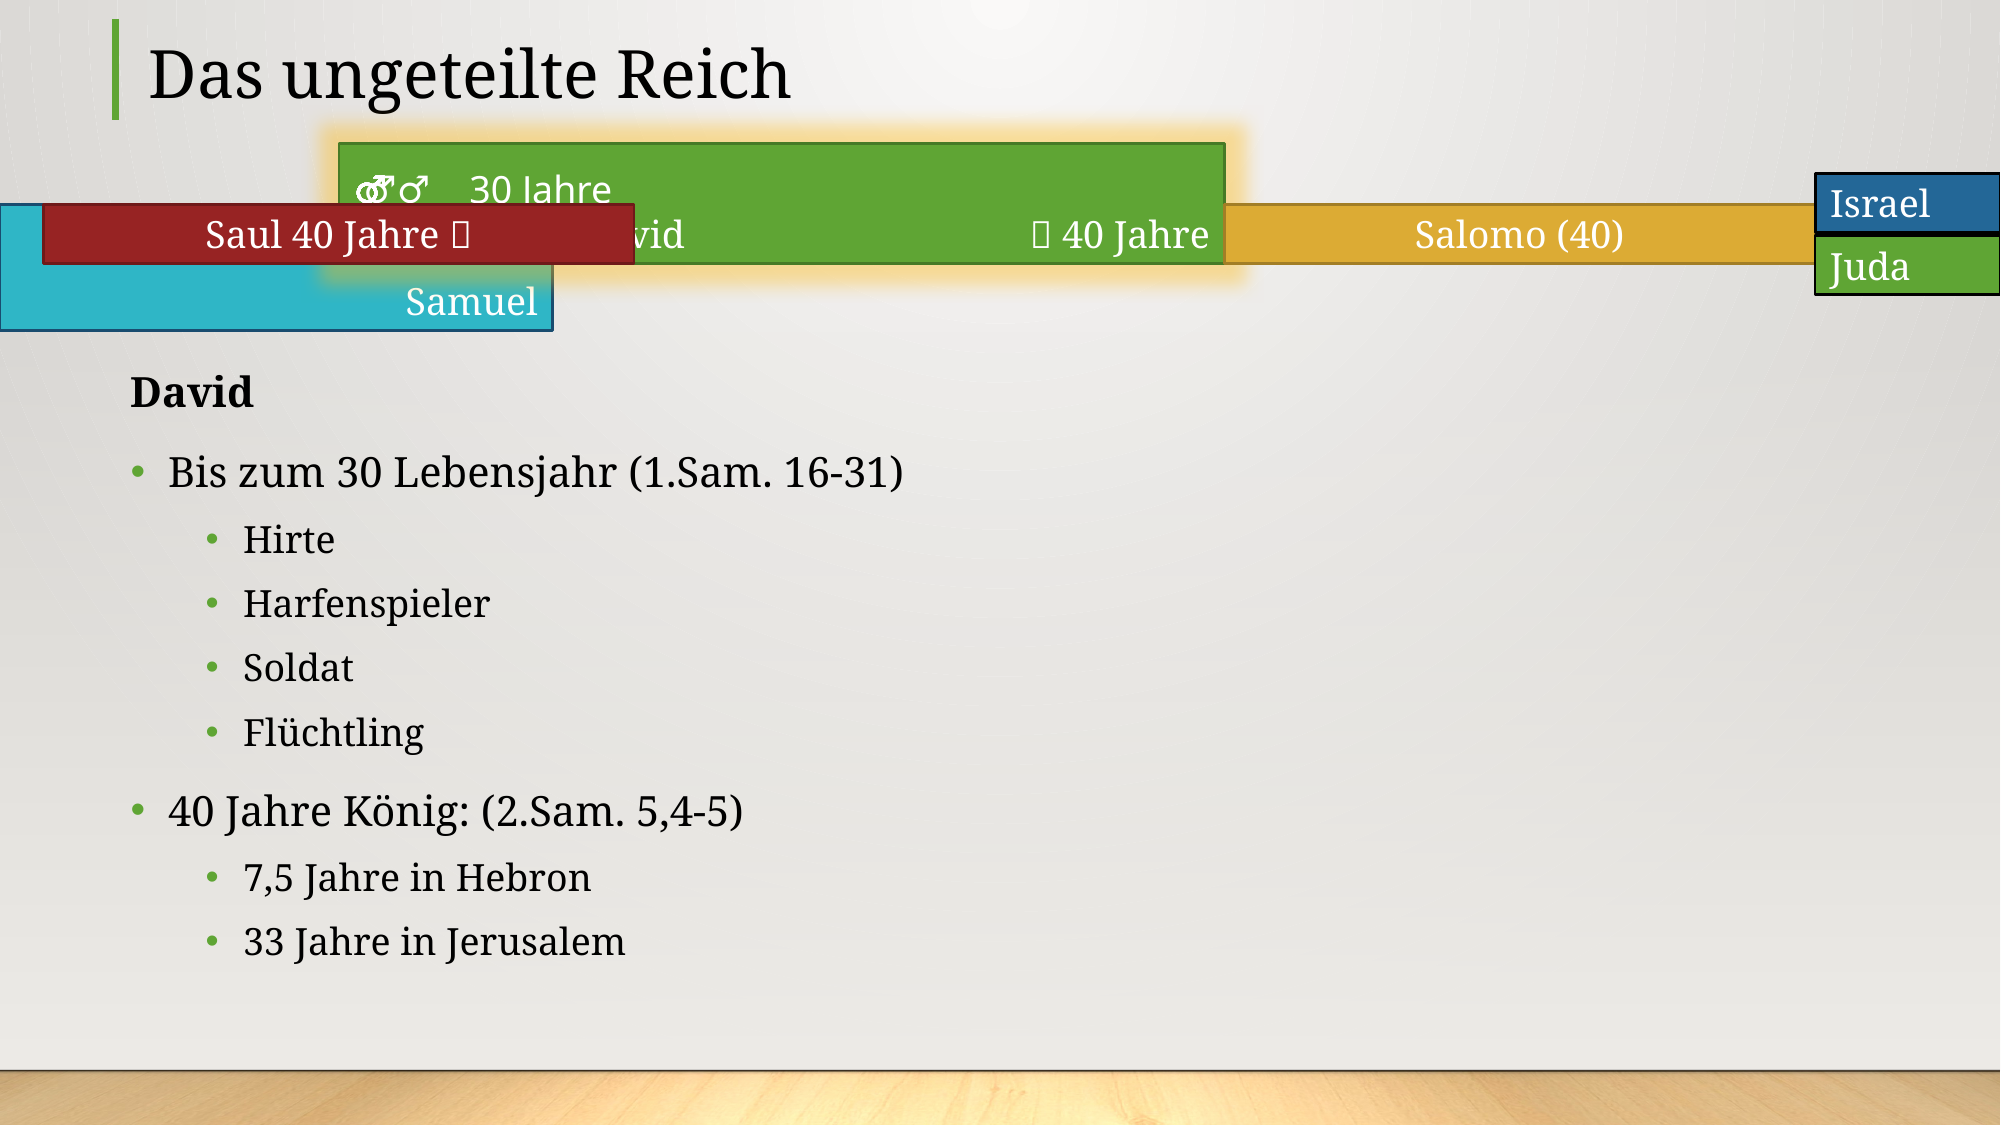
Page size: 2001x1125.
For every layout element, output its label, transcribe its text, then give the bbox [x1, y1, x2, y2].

title [309, 265, 554, 296]
text_box 🏃‍♂️ 30 Jahre David 👑 40 Jahre [338, 142, 1226, 265]
text_box Saul 40 Jahre 👑 [42, 203, 635, 265]
list David Bis zum 30 Lebensjahr (1.Sam. 16-31) Hirte Harfenspieler Soldat Flüchtling 40 Jahre König: (2.Sam. 5,4-5) 7,5 Jahre in Hebron 33 Jahre in Jerusalem [115, 347, 1871, 978]
title Das ungeteilte Reich [133, 18, 1871, 121]
text_box Israel [1814, 172, 2000, 234]
picture [0, 1070, 2000, 1125]
text_box Juda [1814, 234, 2000, 296]
text_box 26. Jahr Asas: Ela wird König über Israel [316, 113, 1251, 121]
text_box Samuel [0, 203, 554, 332]
text_box Salomo (40) [1223, 203, 1814, 265]
